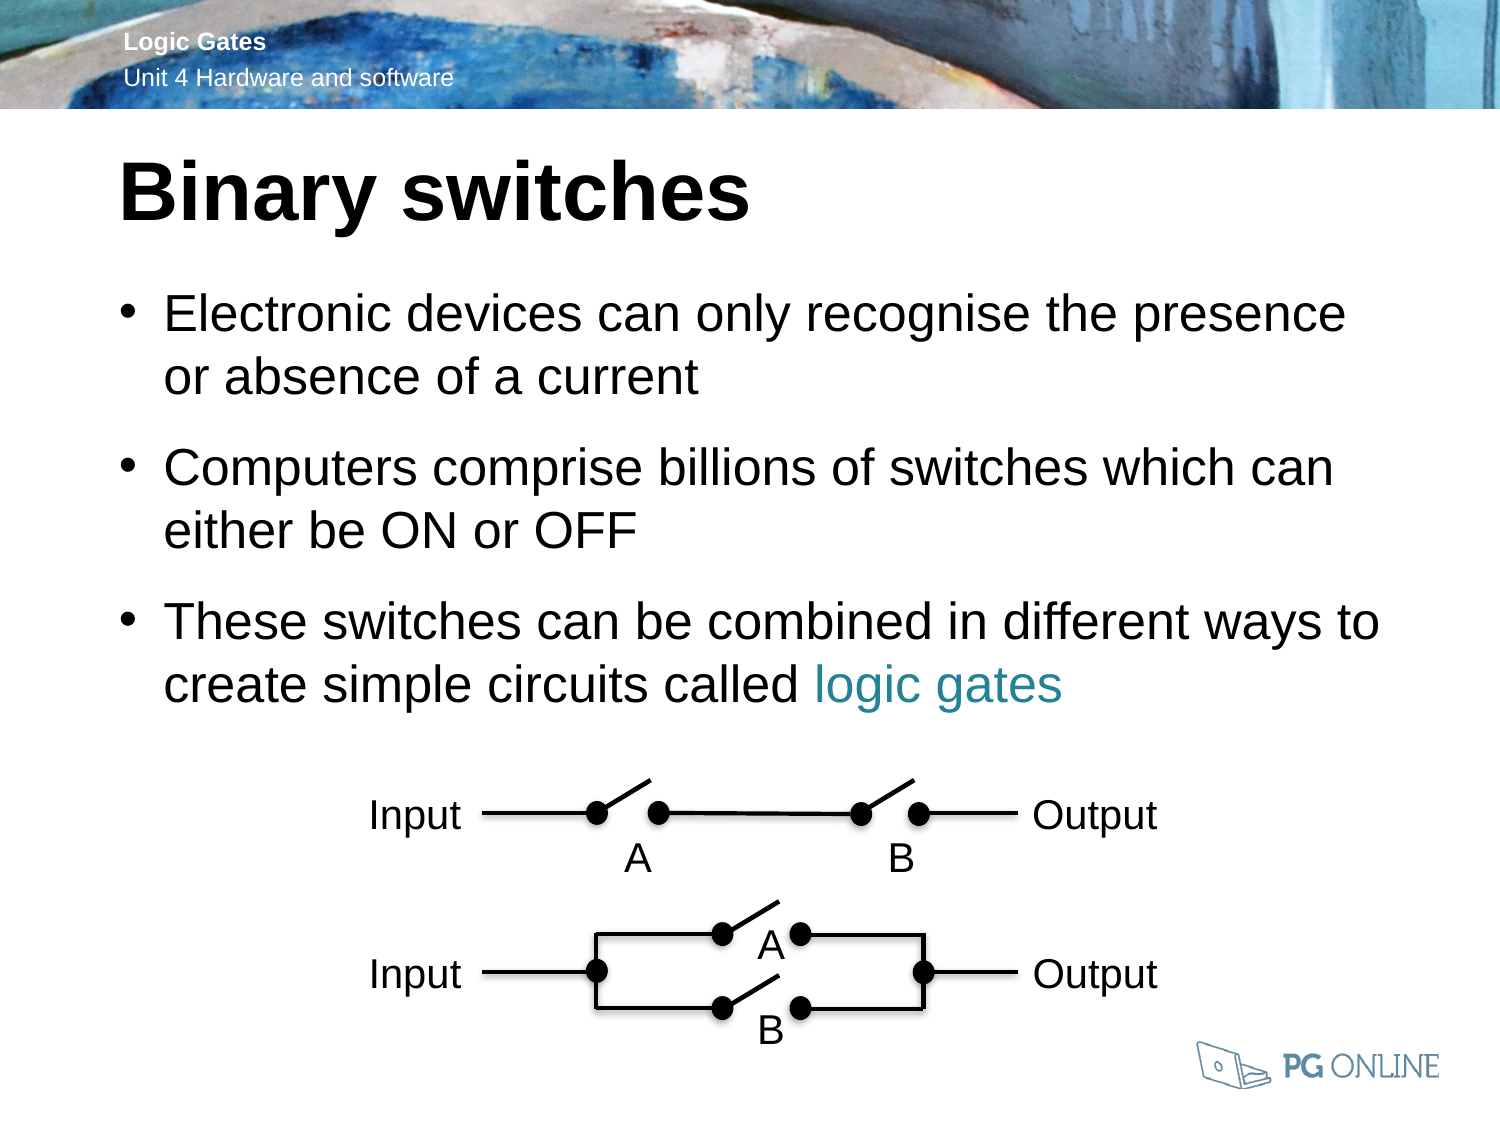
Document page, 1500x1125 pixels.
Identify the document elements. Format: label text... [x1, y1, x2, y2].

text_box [331, 901, 1179, 1062]
list Electronic devices can only recognise the presence or absence of a current Computers comprise billions of switches which can either be ON or OFF These switches can be combined in different ways to create simple circuits called logic gates [118, 279, 1398, 847]
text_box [331, 779, 1178, 890]
picture [0, 0, 1500, 109]
list Binary switches [118, 148, 1401, 259]
